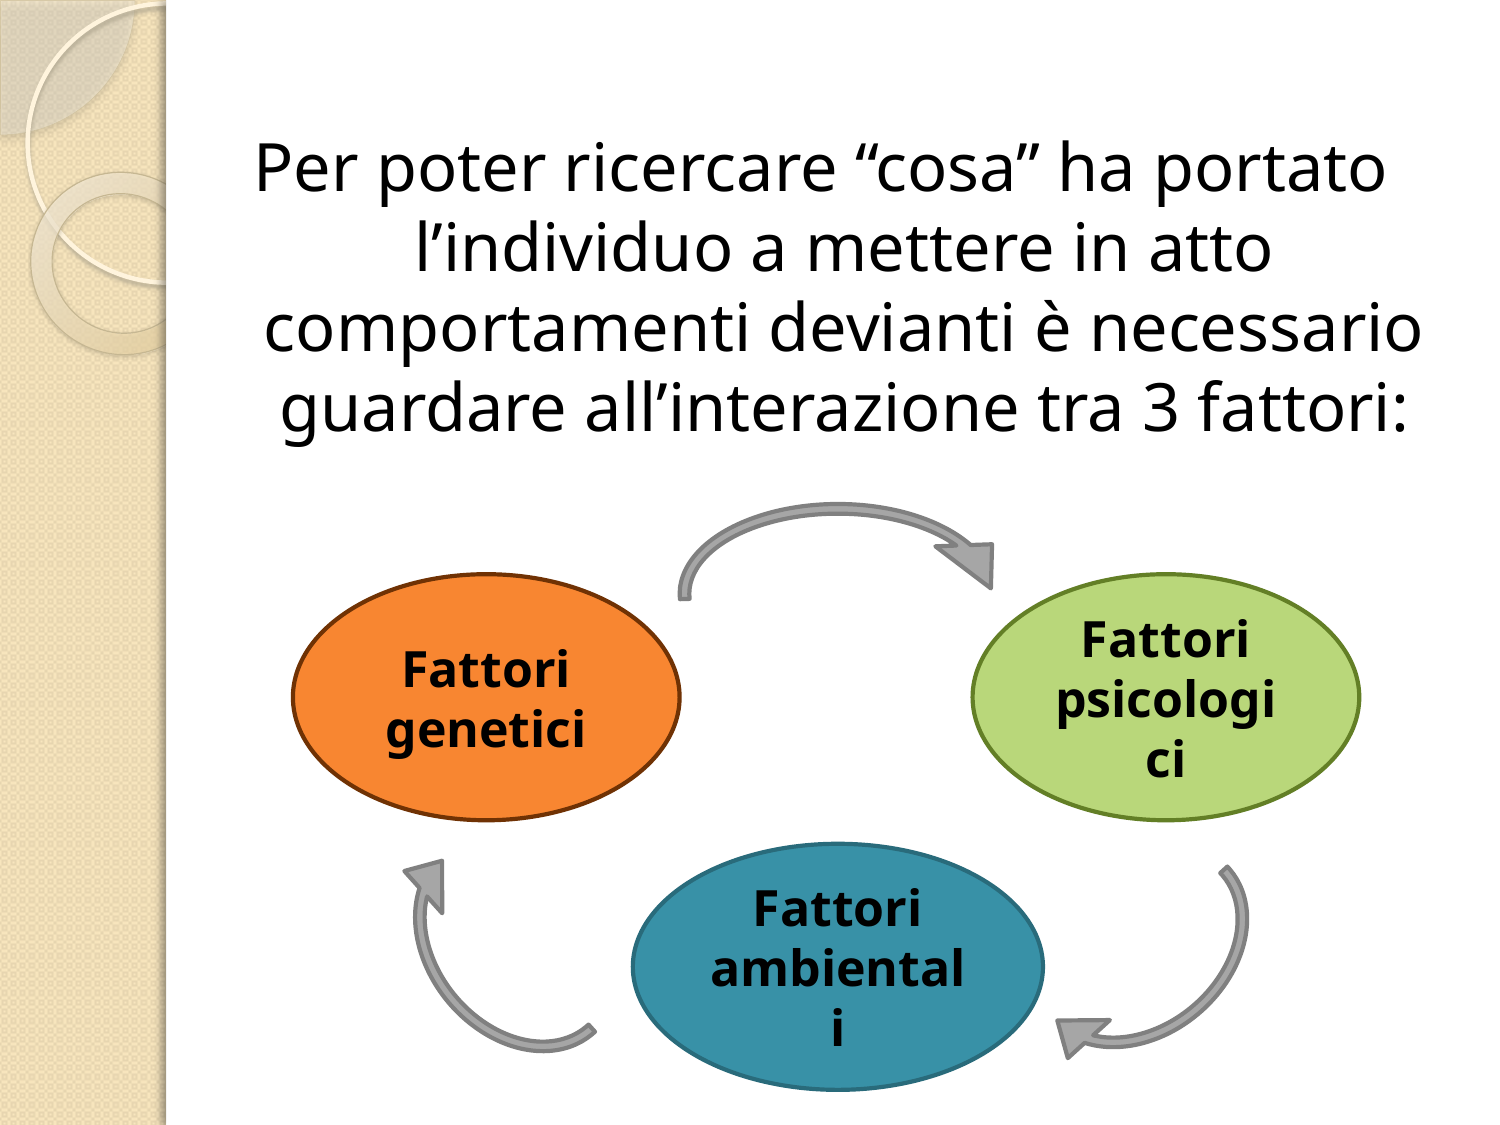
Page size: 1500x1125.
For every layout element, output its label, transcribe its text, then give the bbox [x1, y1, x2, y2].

text_box Fattori psicologici [970, 572, 1362, 823]
text_box Fattori ambientali [630, 841, 1046, 1092]
list Per poter ricercare “cosa” ha portato l’individuo a mettere in atto comportamenti devianti è necessario guardare all’interazione tra 3 fattori: [164, 117, 1466, 979]
text_box [402, 858, 598, 1054]
text_box [1055, 864, 1250, 1061]
text_box Fattori genetici [290, 572, 682, 823]
text_box [677, 501, 995, 602]
